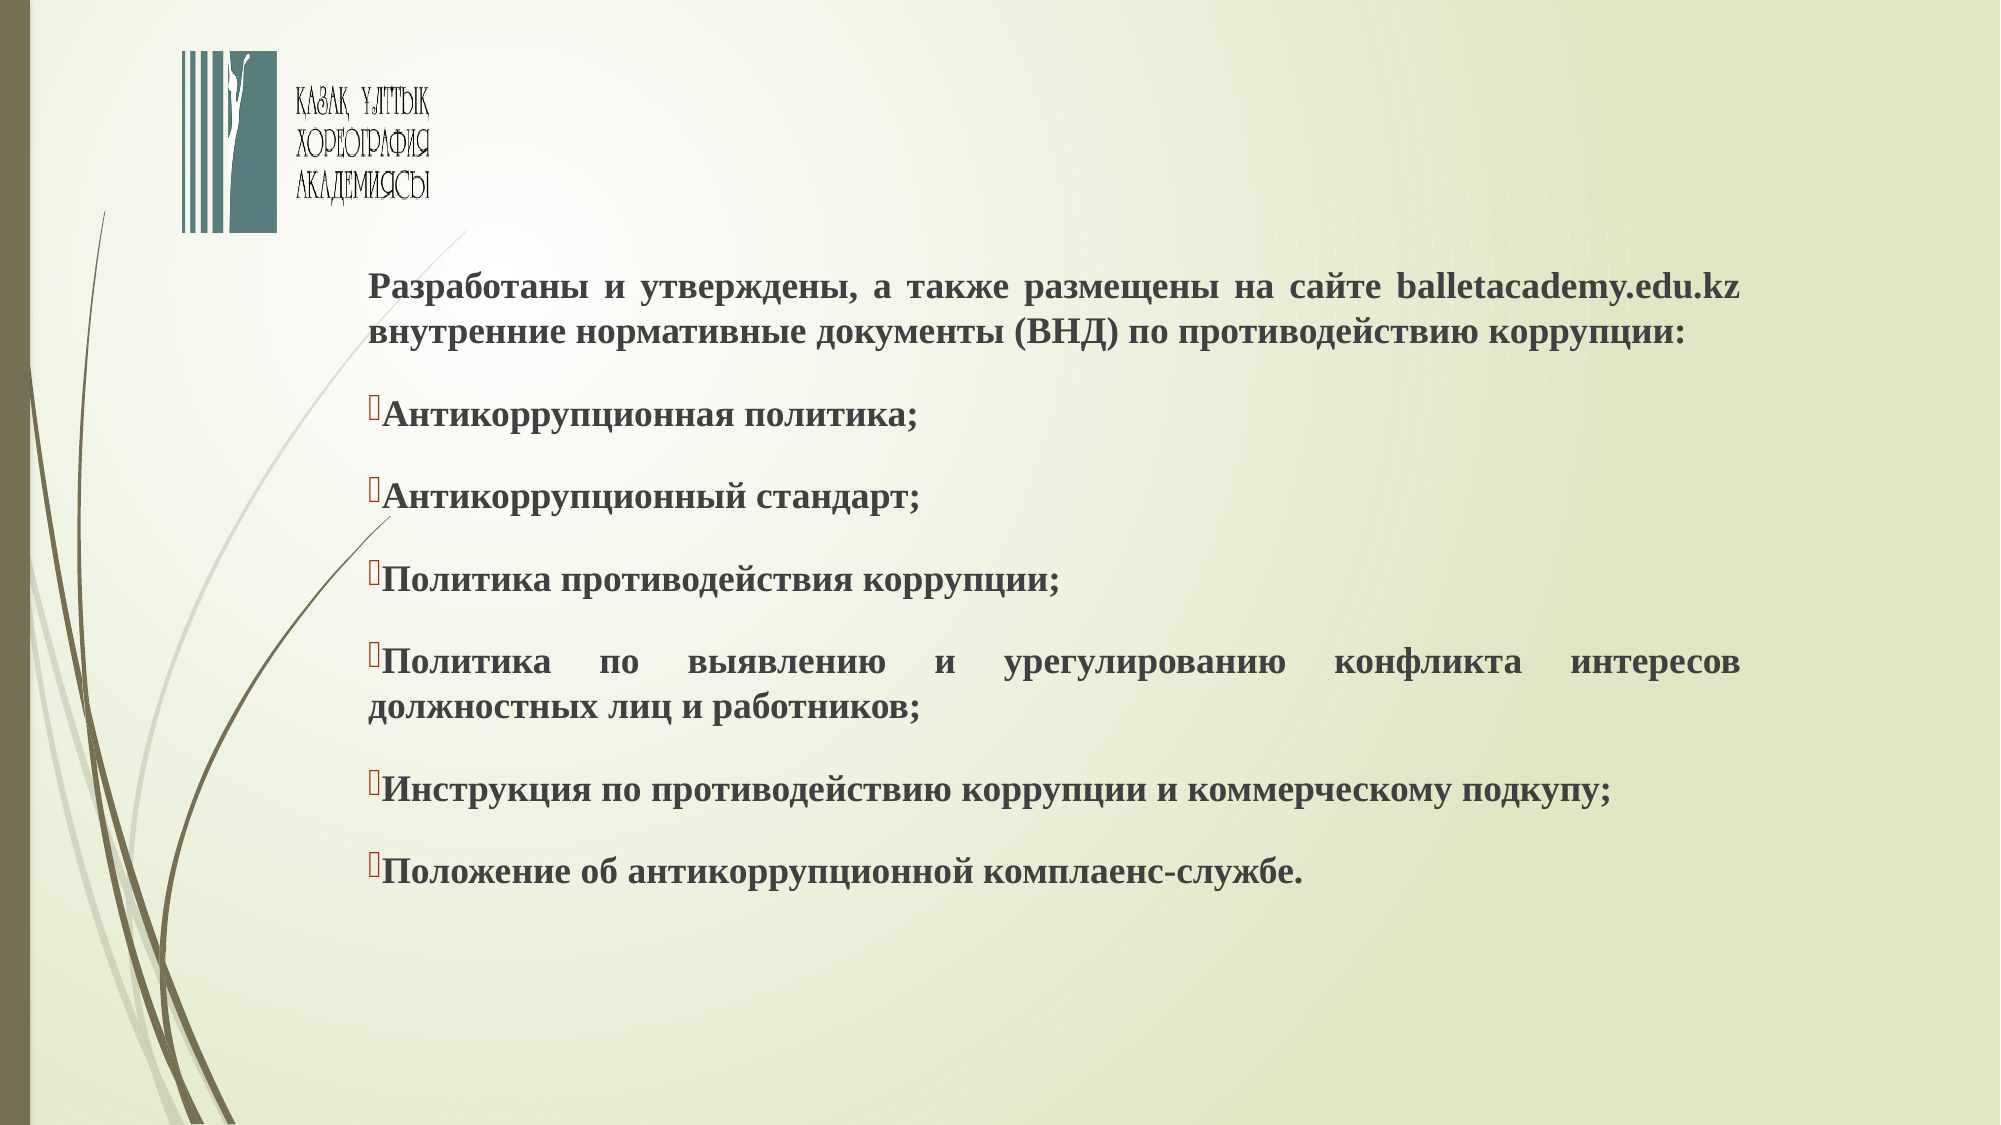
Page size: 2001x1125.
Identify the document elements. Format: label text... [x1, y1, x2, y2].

list Разработаны и утверждены, а также размещены на сайте balletacademy.edu.kz внутренние нормативные документы (ВНД) по противодействию коррупции: Антикоррупционная политика; Антикоррупционный стандарт; Политика противодействия коррупции; Политика по выявлению и урегулированию конфликта интересов должностных лиц и работников; Инструкция по противодействию коррупции и коммерческому подкупу; Положение об антикоррупционной комплаенс-службе. [294, 188, 1757, 1021]
picture [182, 50, 429, 233]
